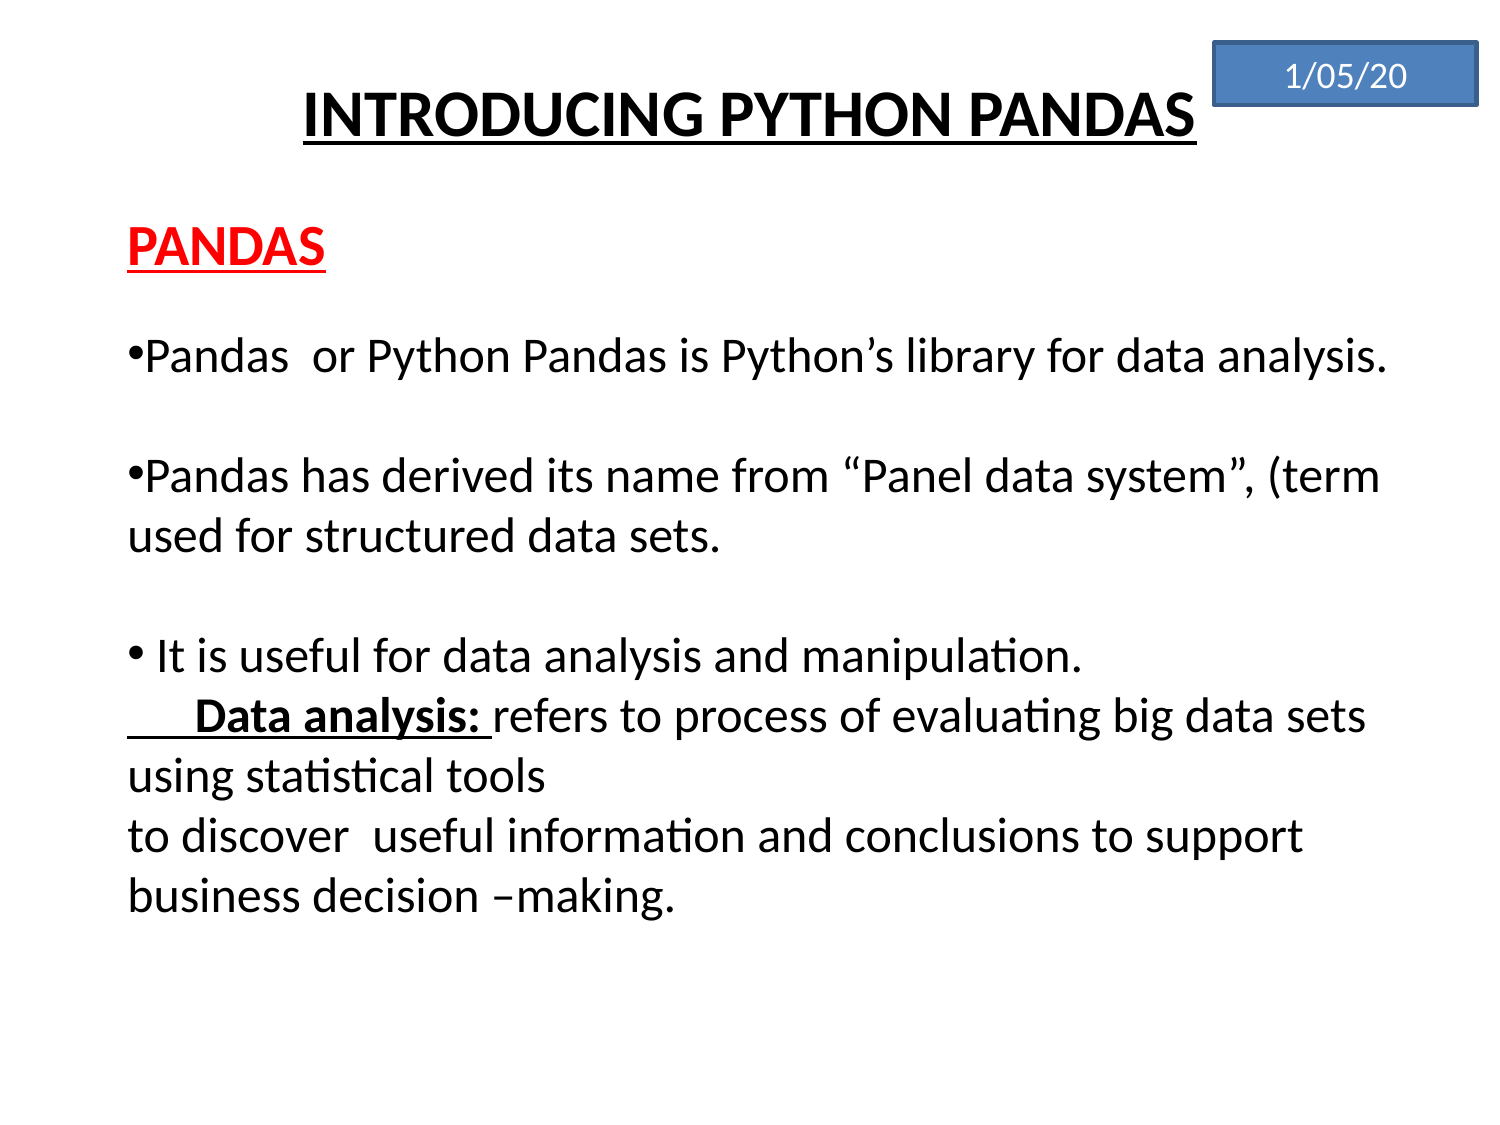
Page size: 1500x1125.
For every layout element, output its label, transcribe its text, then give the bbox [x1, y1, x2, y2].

text_box 1/05/20 [1212, 40, 1479, 107]
text_box INTRODUCING PYTHON PANDAS [112, 62, 1388, 158]
text_box PANDAS Pandas or Python Pandas is Python’s library for data analysis. Pandas has derived its name from “Panel data system”, (term used for structured data sets. It is useful for data analysis and manipulation. Data analysis: refers to process of evaluating big data sets using statistical tools to discover useful information and conclusions to support business decision –making. [112, 200, 1438, 1035]
